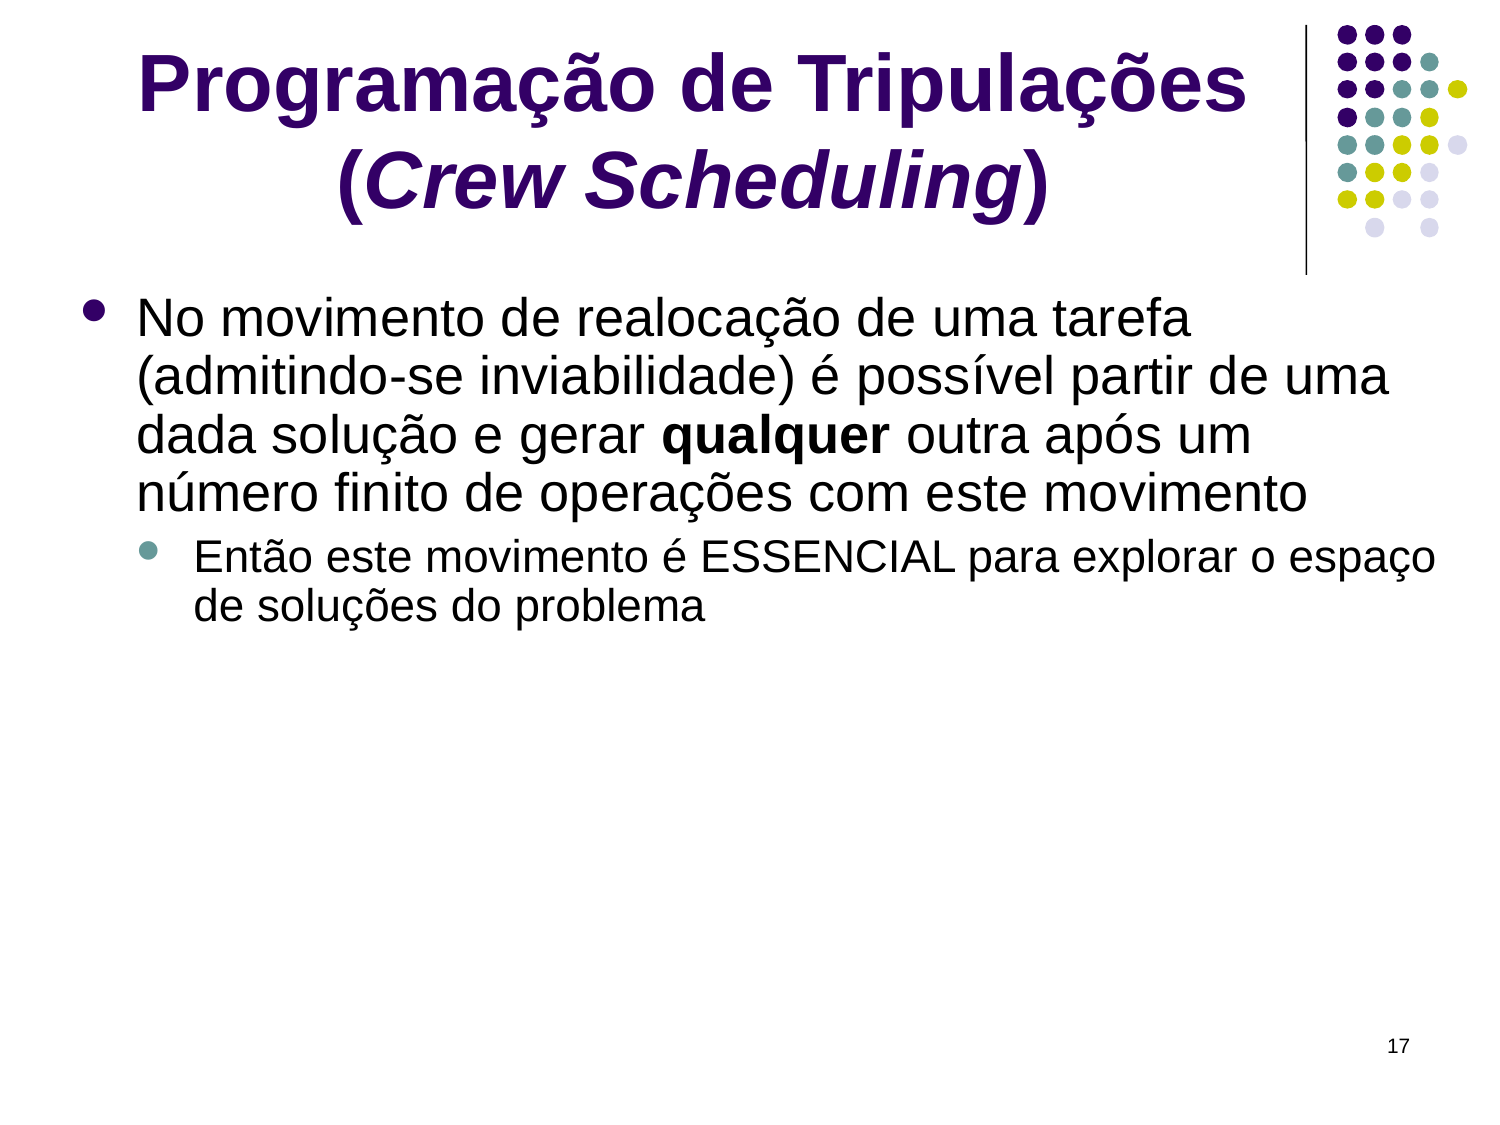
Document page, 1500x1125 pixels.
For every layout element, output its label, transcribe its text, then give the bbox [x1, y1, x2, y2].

list No movimento de realocação de uma tarefa (admitindo-se inviabilidade) é possível partir de uma dada solução e gerar qualquer outra após um número finito de operações com este movimento Então este movimento é ESSENCIAL para explorar o espaço de soluções do problema [64, 282, 1459, 1006]
title Programação de Tripulações (Crew Scheduling) [75, 20, 1313, 233]
slide_number 17 [1074, 1025, 1425, 1100]
